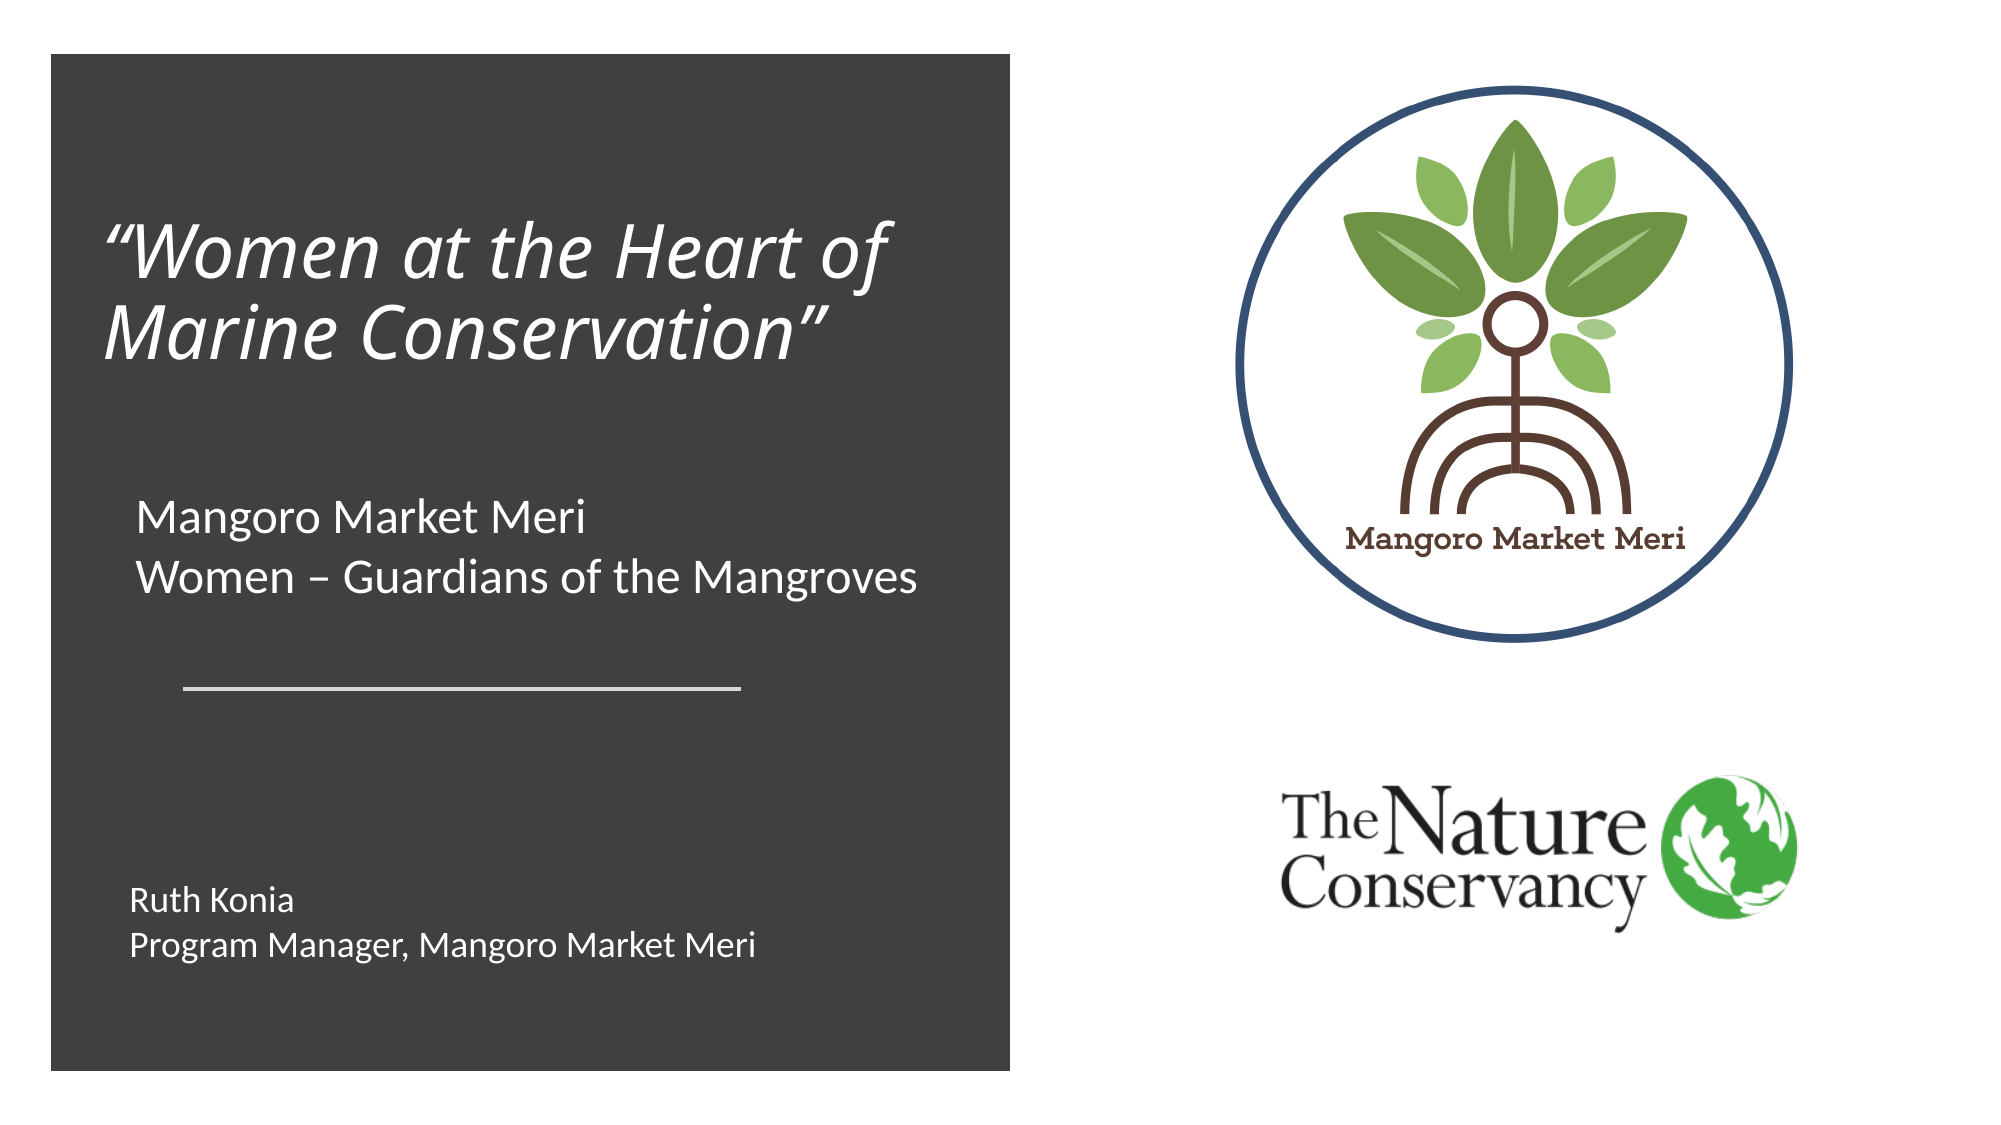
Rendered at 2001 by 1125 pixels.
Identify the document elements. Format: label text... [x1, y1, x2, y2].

title “Women at the Heart of Marine Conservation” [87, 157, 974, 384]
text_box [61, 64, 1001, 1061]
text_box Ruth Konia Program Manager, Mangoro Market Meri [114, 867, 969, 972]
picture [1105, 48, 1923, 680]
text_box Mangoro Market Meri Women – Guardians of the Mangroves [120, 475, 963, 611]
picture [1268, 761, 1807, 951]
